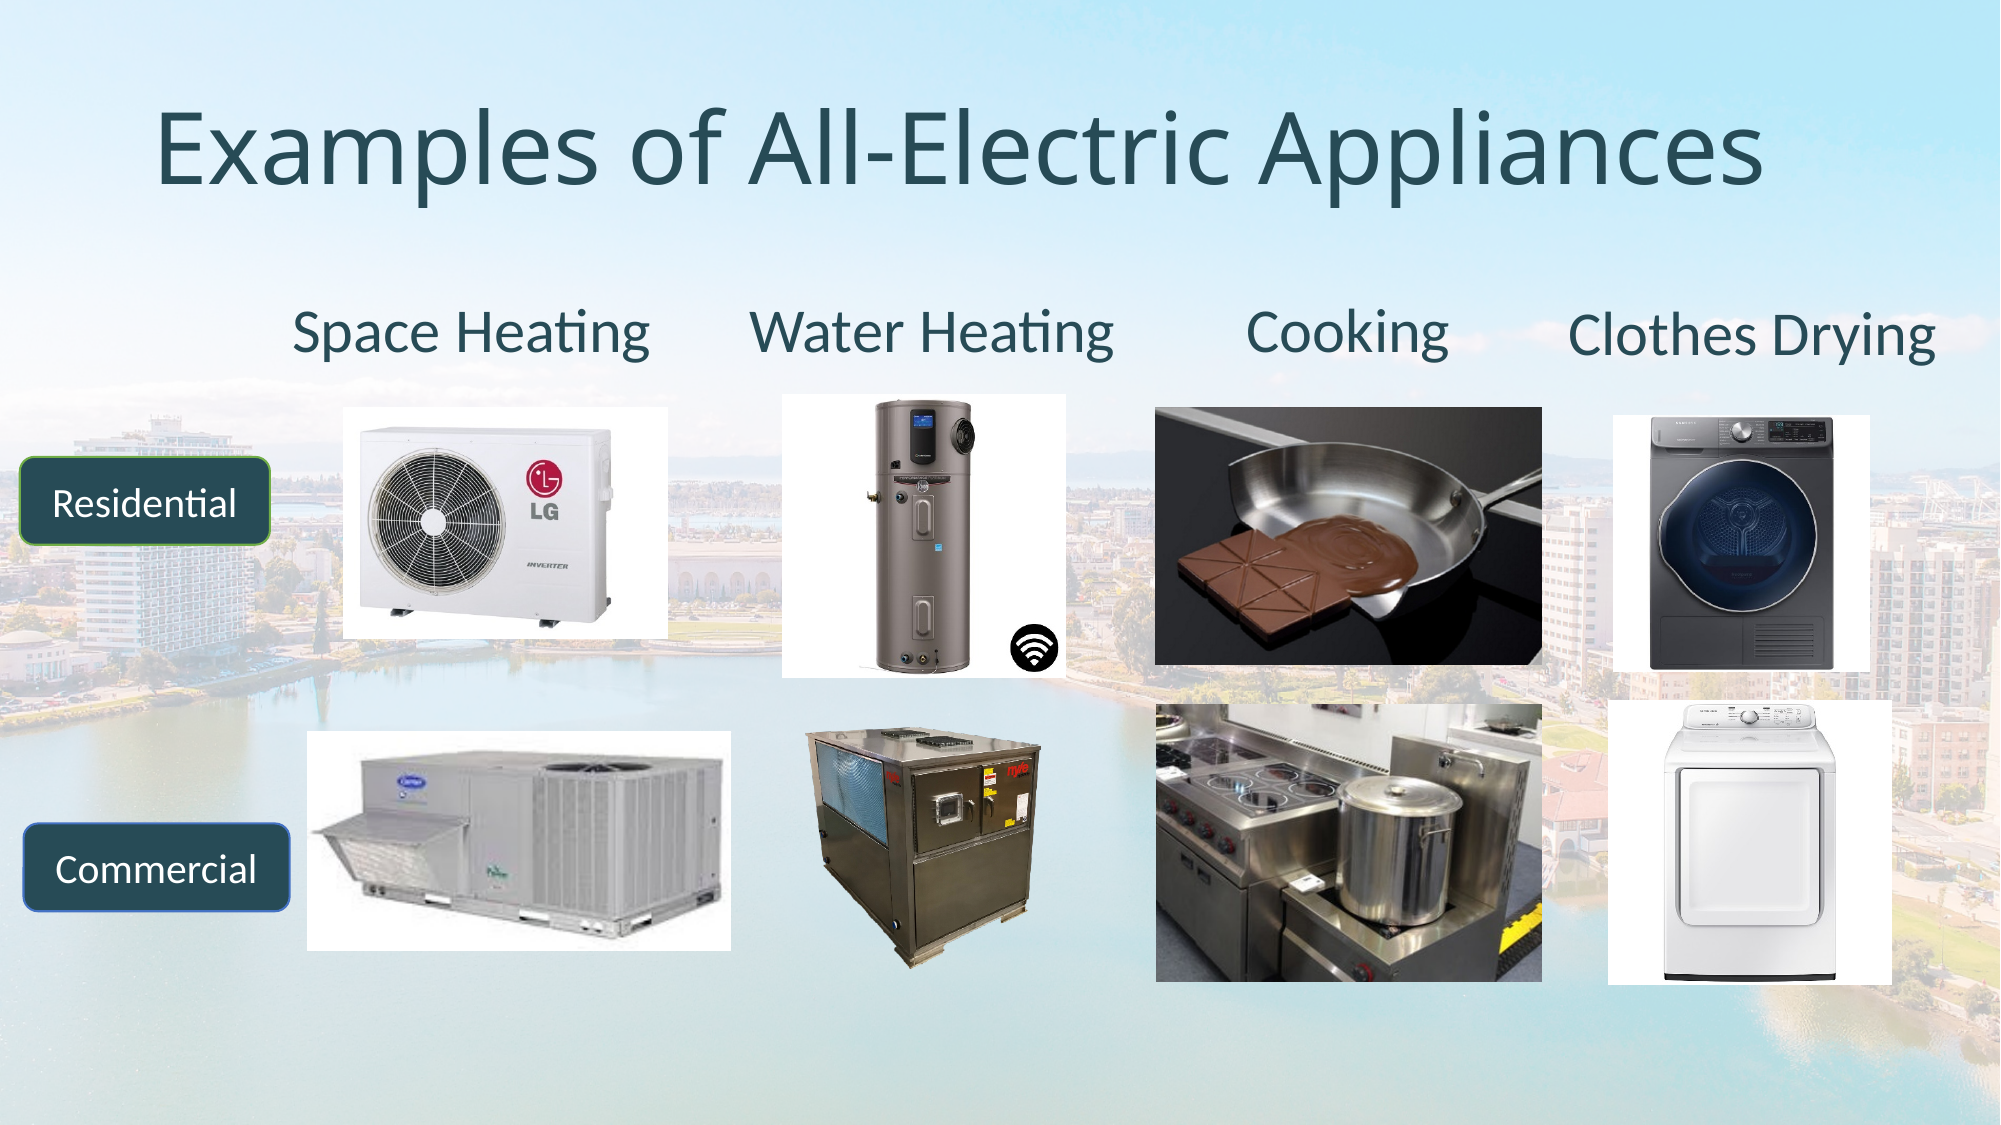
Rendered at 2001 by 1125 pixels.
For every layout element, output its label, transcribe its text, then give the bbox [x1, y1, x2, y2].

picture [781, 699, 1066, 986]
title Examples of All-Electric Appliances [137, 103, 1863, 321]
picture [1155, 704, 1542, 982]
text_box Clothes Drying [1568, 283, 1942, 368]
text_box Cooking [1246, 280, 1453, 366]
picture [307, 731, 731, 951]
text_box Commercial [23, 823, 290, 912]
text_box Space Heating [292, 280, 656, 366]
picture [781, 394, 1066, 678]
picture [1613, 415, 1870, 672]
picture [1608, 700, 1892, 985]
text_box Residential [19, 456, 270, 545]
picture [1155, 407, 1542, 665]
text_box Water Heating [749, 280, 1120, 365]
picture [343, 407, 669, 639]
